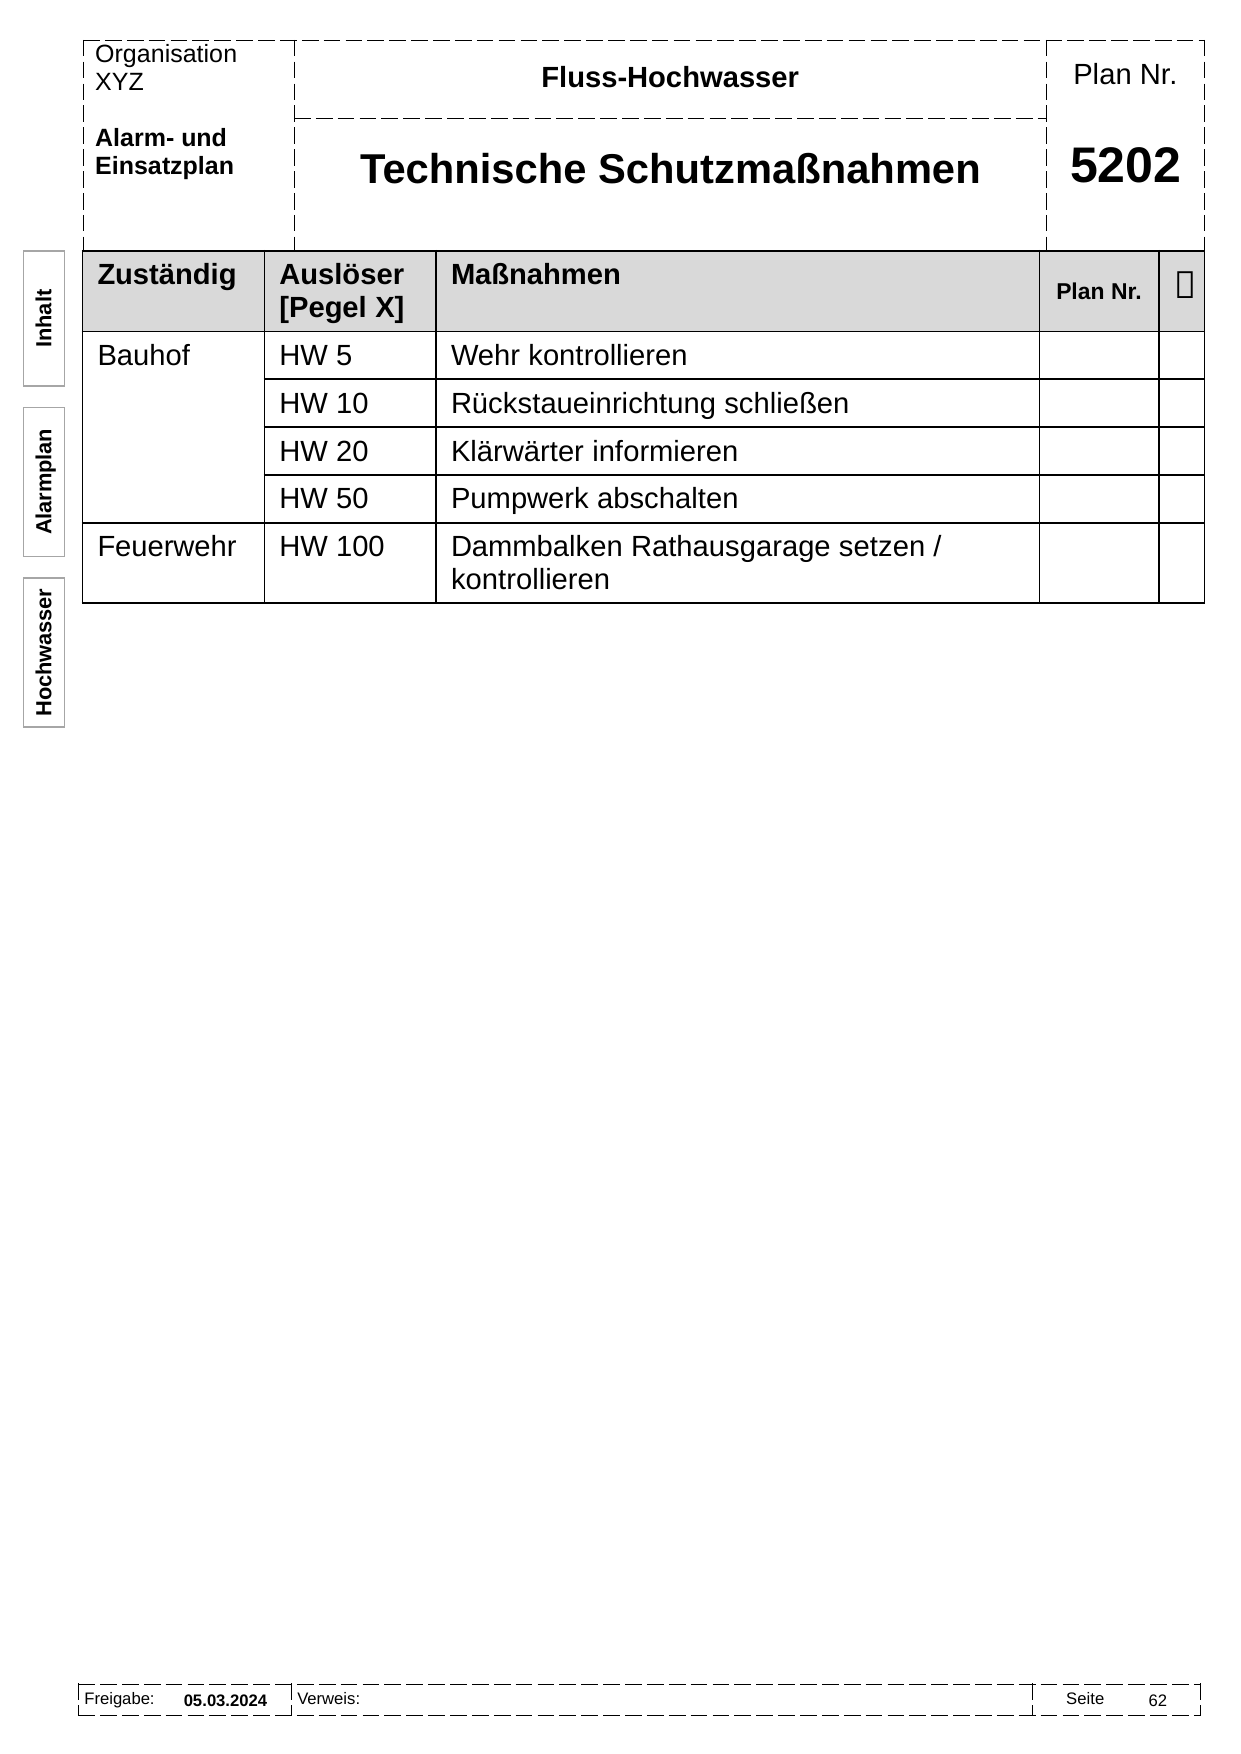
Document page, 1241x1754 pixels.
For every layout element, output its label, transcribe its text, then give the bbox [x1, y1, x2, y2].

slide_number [168, 1684, 292, 1715]
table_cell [437, 476, 1039, 522]
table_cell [265, 332, 435, 378]
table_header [1040, 252, 1158, 331]
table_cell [265, 476, 435, 522]
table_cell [265, 380, 435, 426]
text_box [22, 406, 66, 558]
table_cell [1160, 524, 1204, 602]
list Fluss-Hochwasser [294, 40, 1047, 116]
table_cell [437, 380, 1039, 426]
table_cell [83, 524, 264, 602]
list Technische Schutzmaßnahmen [294, 117, 1046, 216]
title 5202 [1046, 117, 1205, 216]
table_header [1160, 252, 1204, 331]
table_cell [437, 428, 1039, 474]
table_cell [1040, 332, 1158, 378]
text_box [22, 577, 66, 728]
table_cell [1160, 428, 1204, 474]
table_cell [1040, 428, 1158, 474]
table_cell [1040, 476, 1158, 522]
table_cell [265, 524, 435, 602]
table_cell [1160, 332, 1204, 378]
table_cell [437, 332, 1039, 378]
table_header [437, 252, 1039, 331]
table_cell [1040, 380, 1158, 426]
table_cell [265, 428, 435, 474]
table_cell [1160, 380, 1204, 426]
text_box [22, 250, 66, 387]
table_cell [1040, 524, 1158, 602]
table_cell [1160, 476, 1204, 522]
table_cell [437, 524, 1039, 602]
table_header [83, 252, 264, 331]
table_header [265, 252, 435, 331]
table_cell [83, 332, 264, 522]
